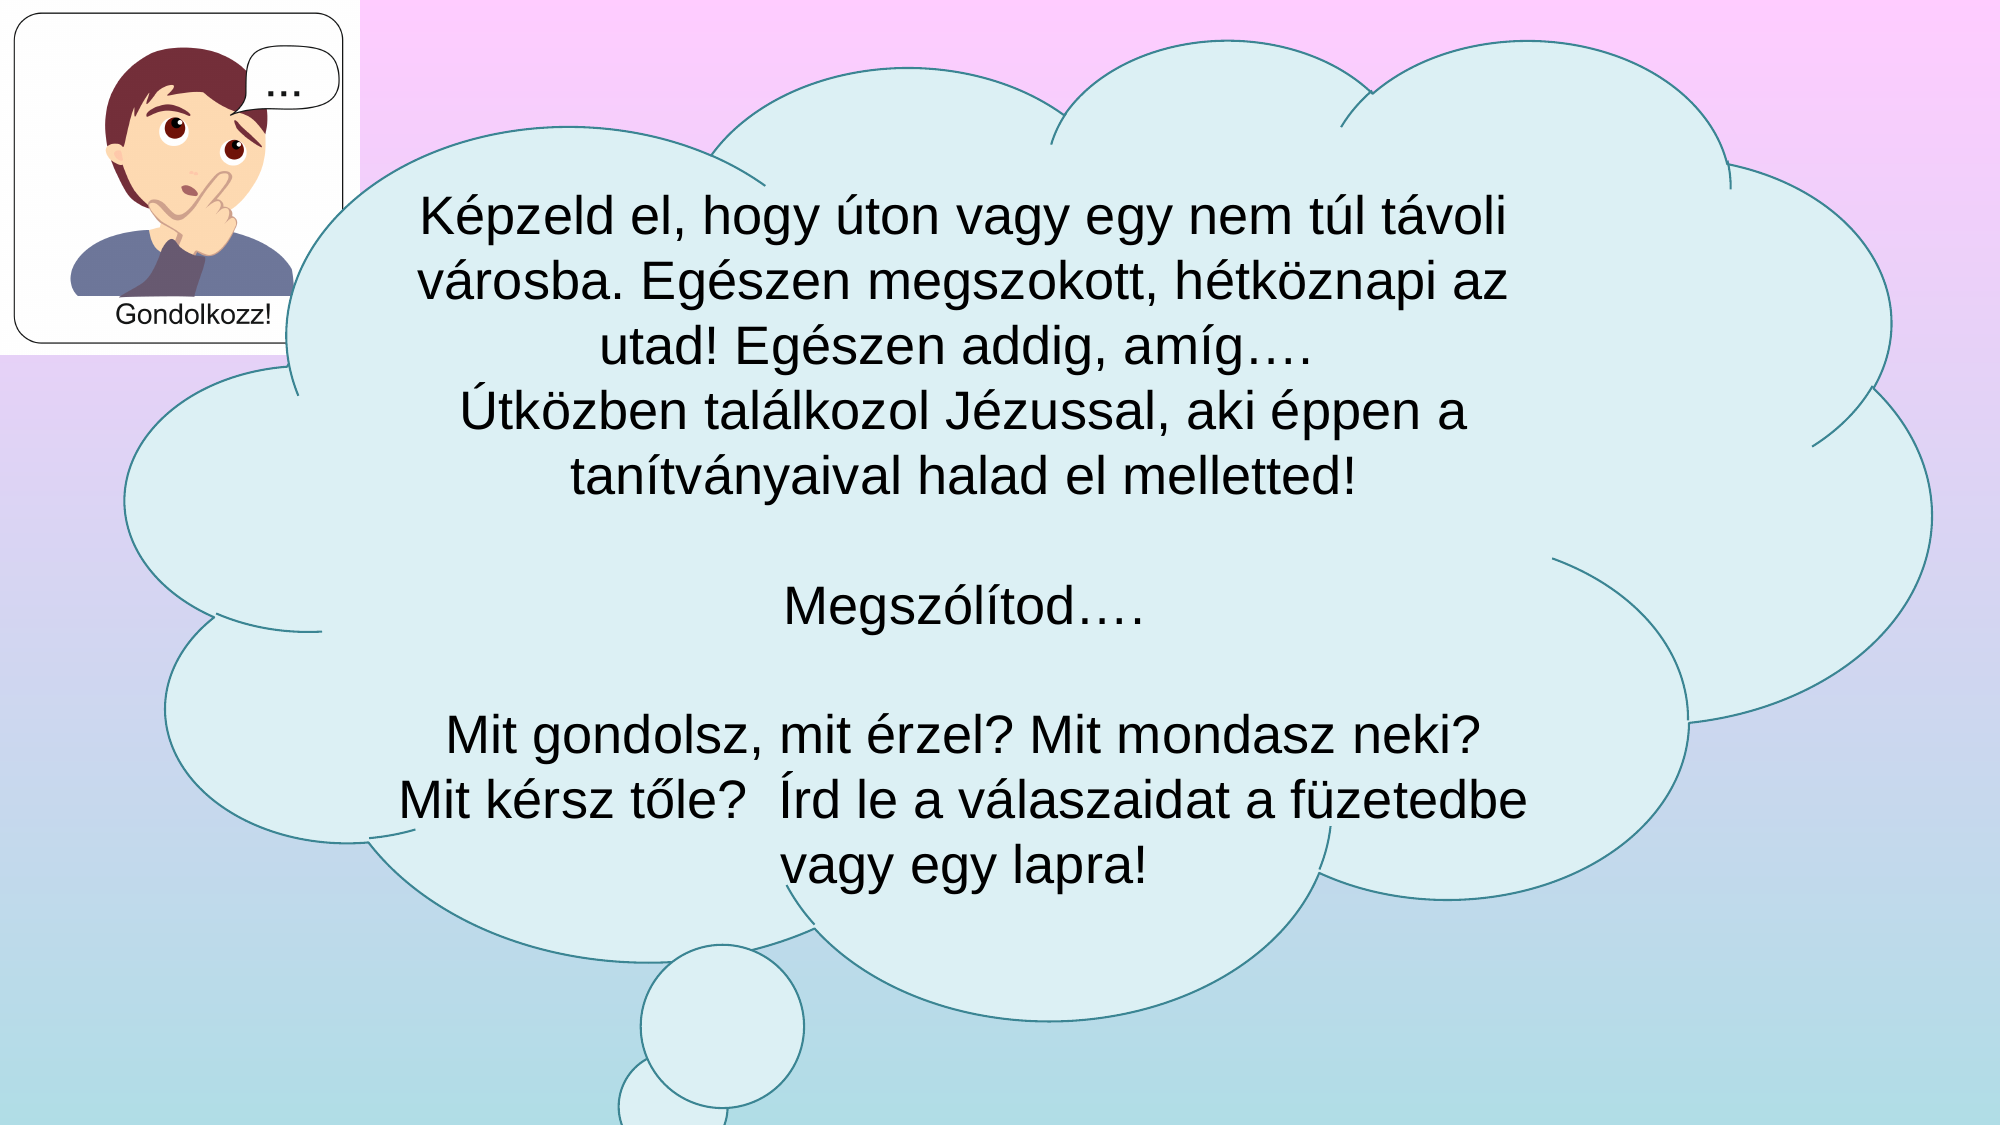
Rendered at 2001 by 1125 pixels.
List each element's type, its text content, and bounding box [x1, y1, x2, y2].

picture [0, 0, 360, 355]
text_box Képzeld el, hogy úton vagy egy nem túl távoli városba. Egészen megszokott, hétköznapi az utad! Egészen addig, amíg…. Útközben találkozol Jézussal, aki éppen a tanítványaival halad el melletted! Megszólítod…. Mit gondolsz, mit érzel? Mit mondasz neki? Mit kérsz tőle? Írd le a válaszaidat a füzetedbe vagy egy lapra! [123, 39, 1934, 1125]
